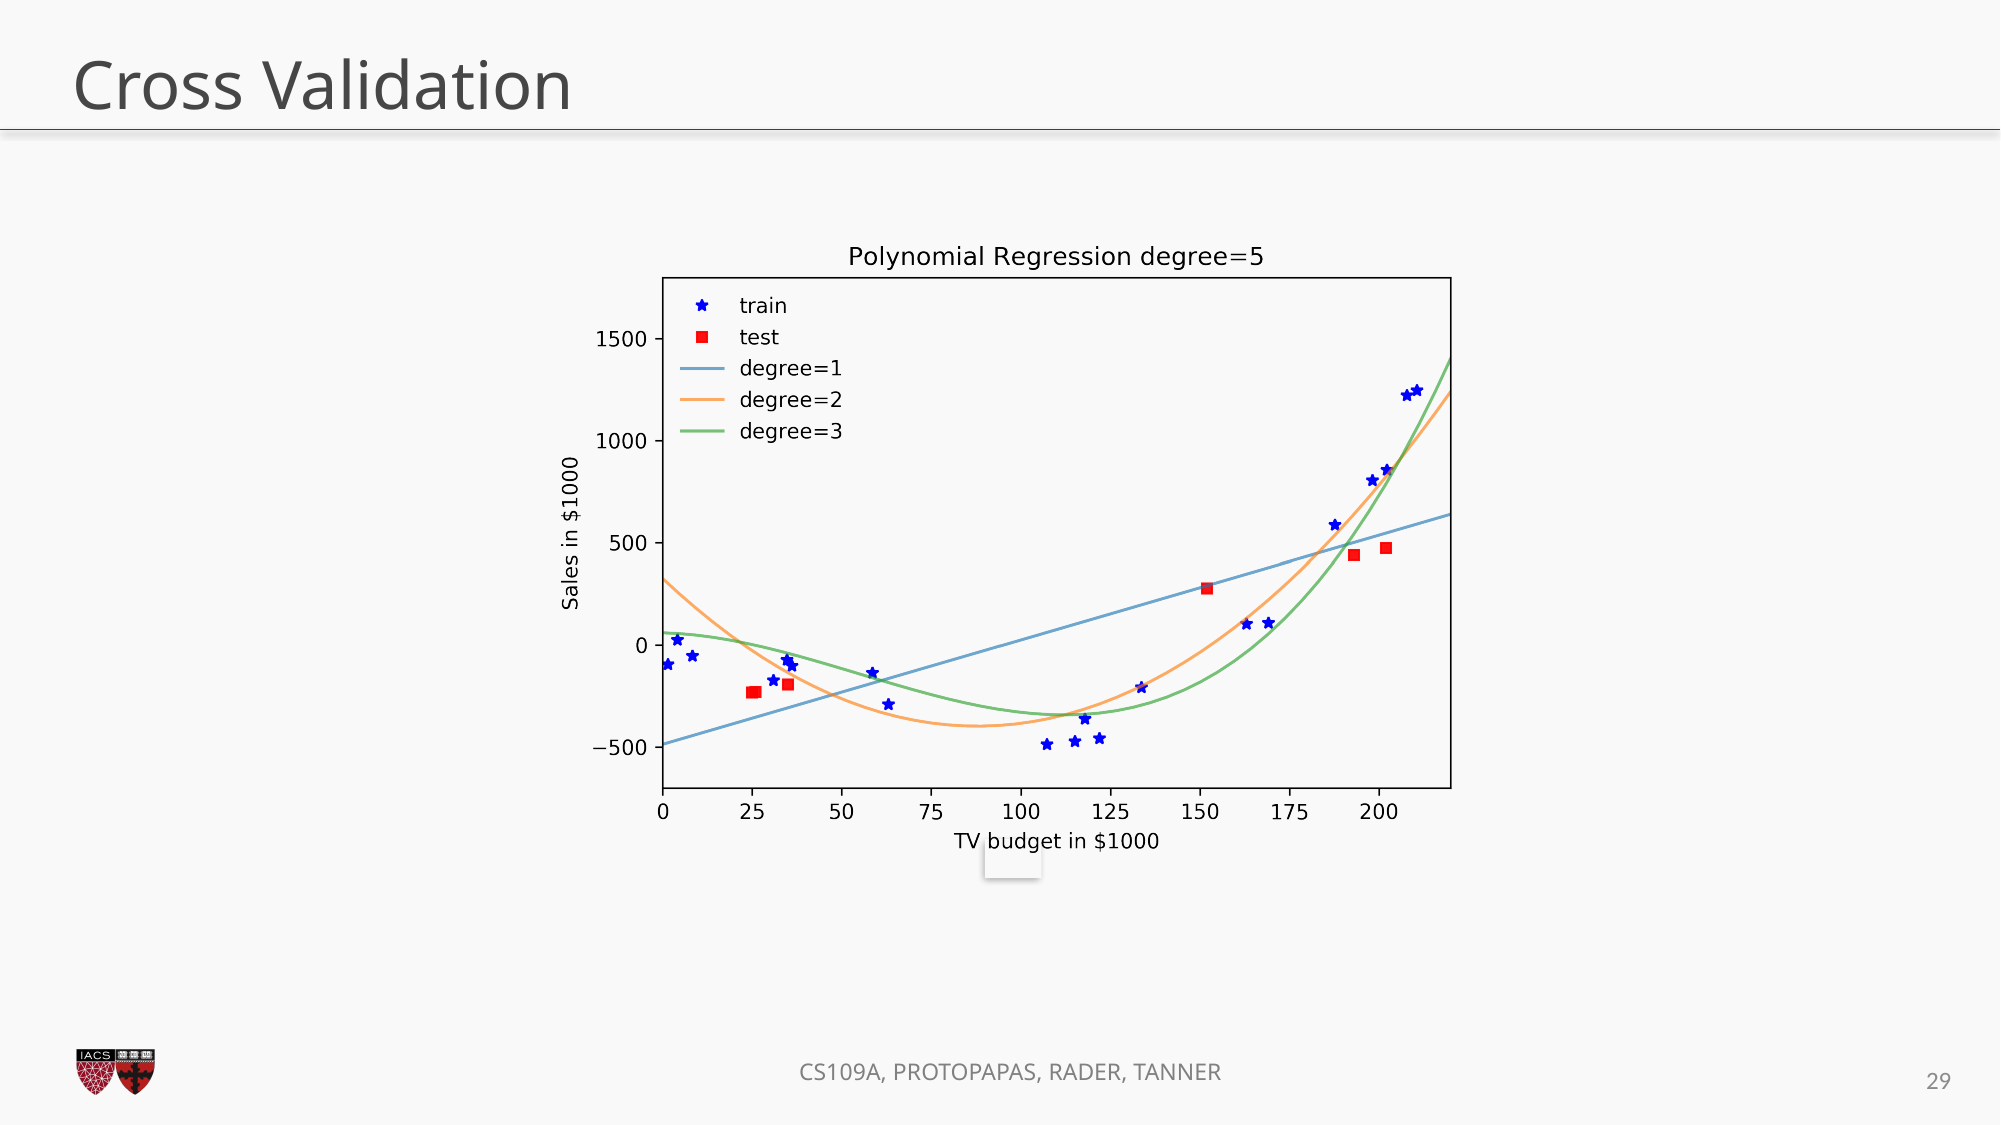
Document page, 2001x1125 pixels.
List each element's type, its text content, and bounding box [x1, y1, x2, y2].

title Cross Validation [57, 35, 1943, 162]
slide_number 29 [1500, 1050, 1967, 1110]
picture [75, 1049, 155, 1095]
picture [437, 187, 1563, 938]
